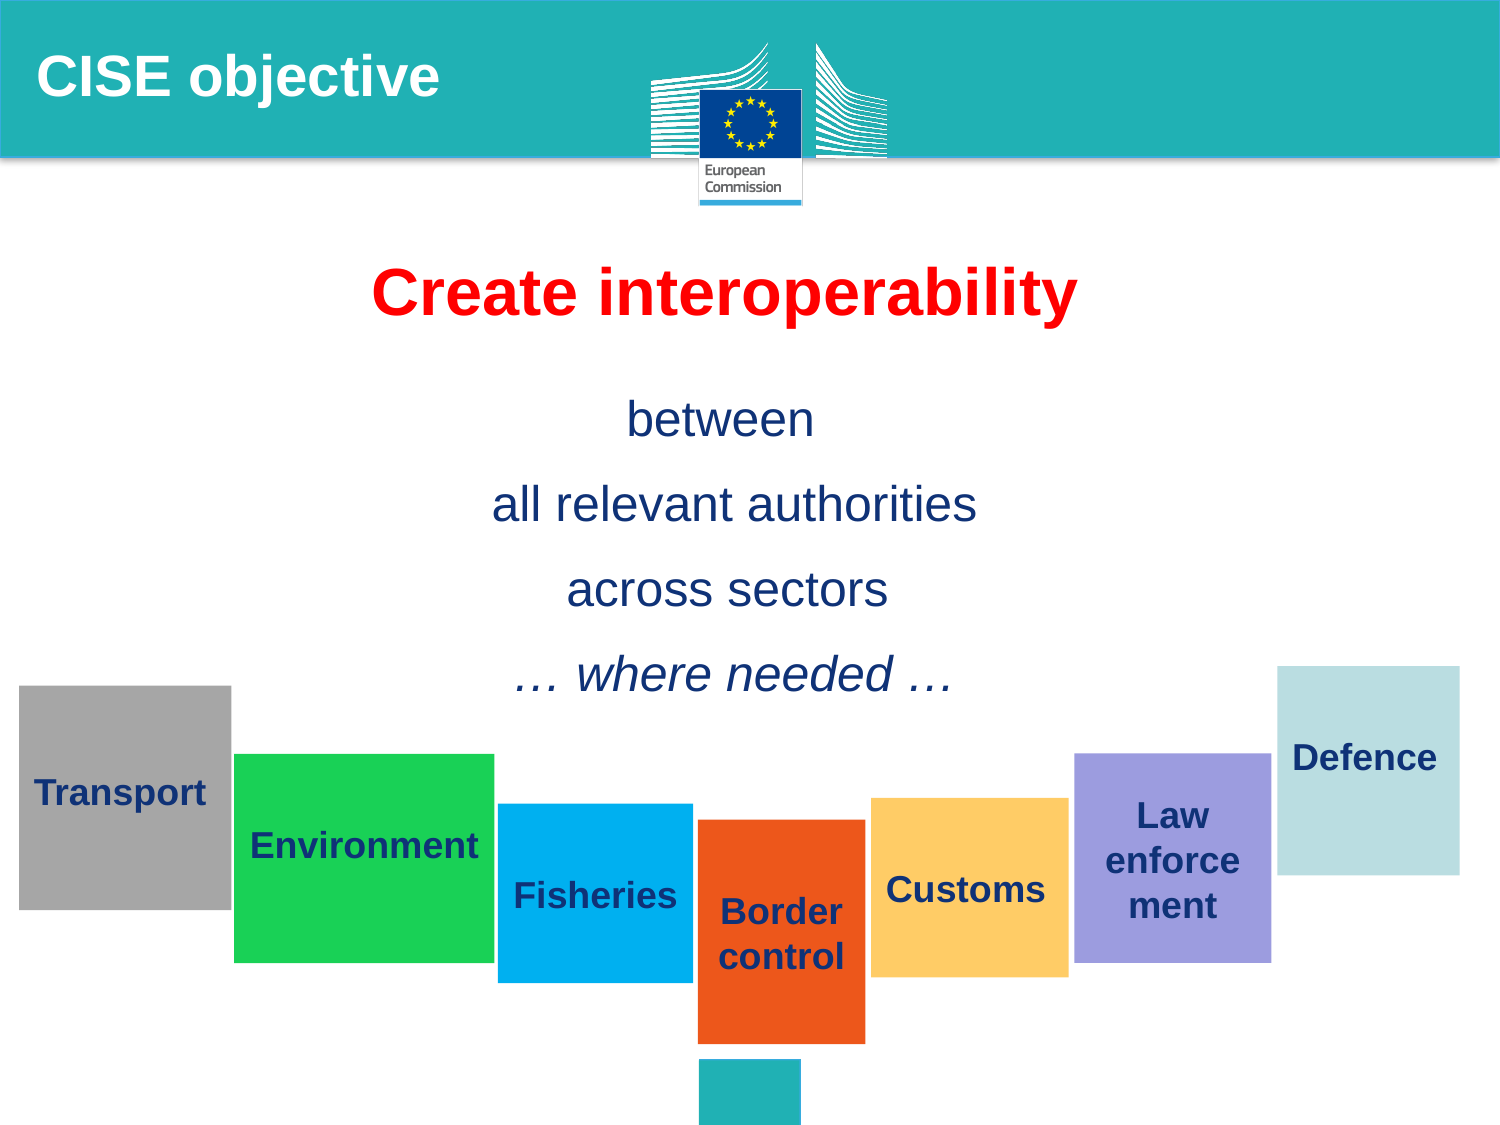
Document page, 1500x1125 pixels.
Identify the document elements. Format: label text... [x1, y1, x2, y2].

picture [699, 1059, 801, 1125]
picture [651, 42, 887, 207]
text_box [18, 665, 1460, 1047]
text_box CISE objective [15, 30, 463, 116]
list Create interoperability between all relevant authorities across sectors … where needed … [0, 228, 1485, 769]
